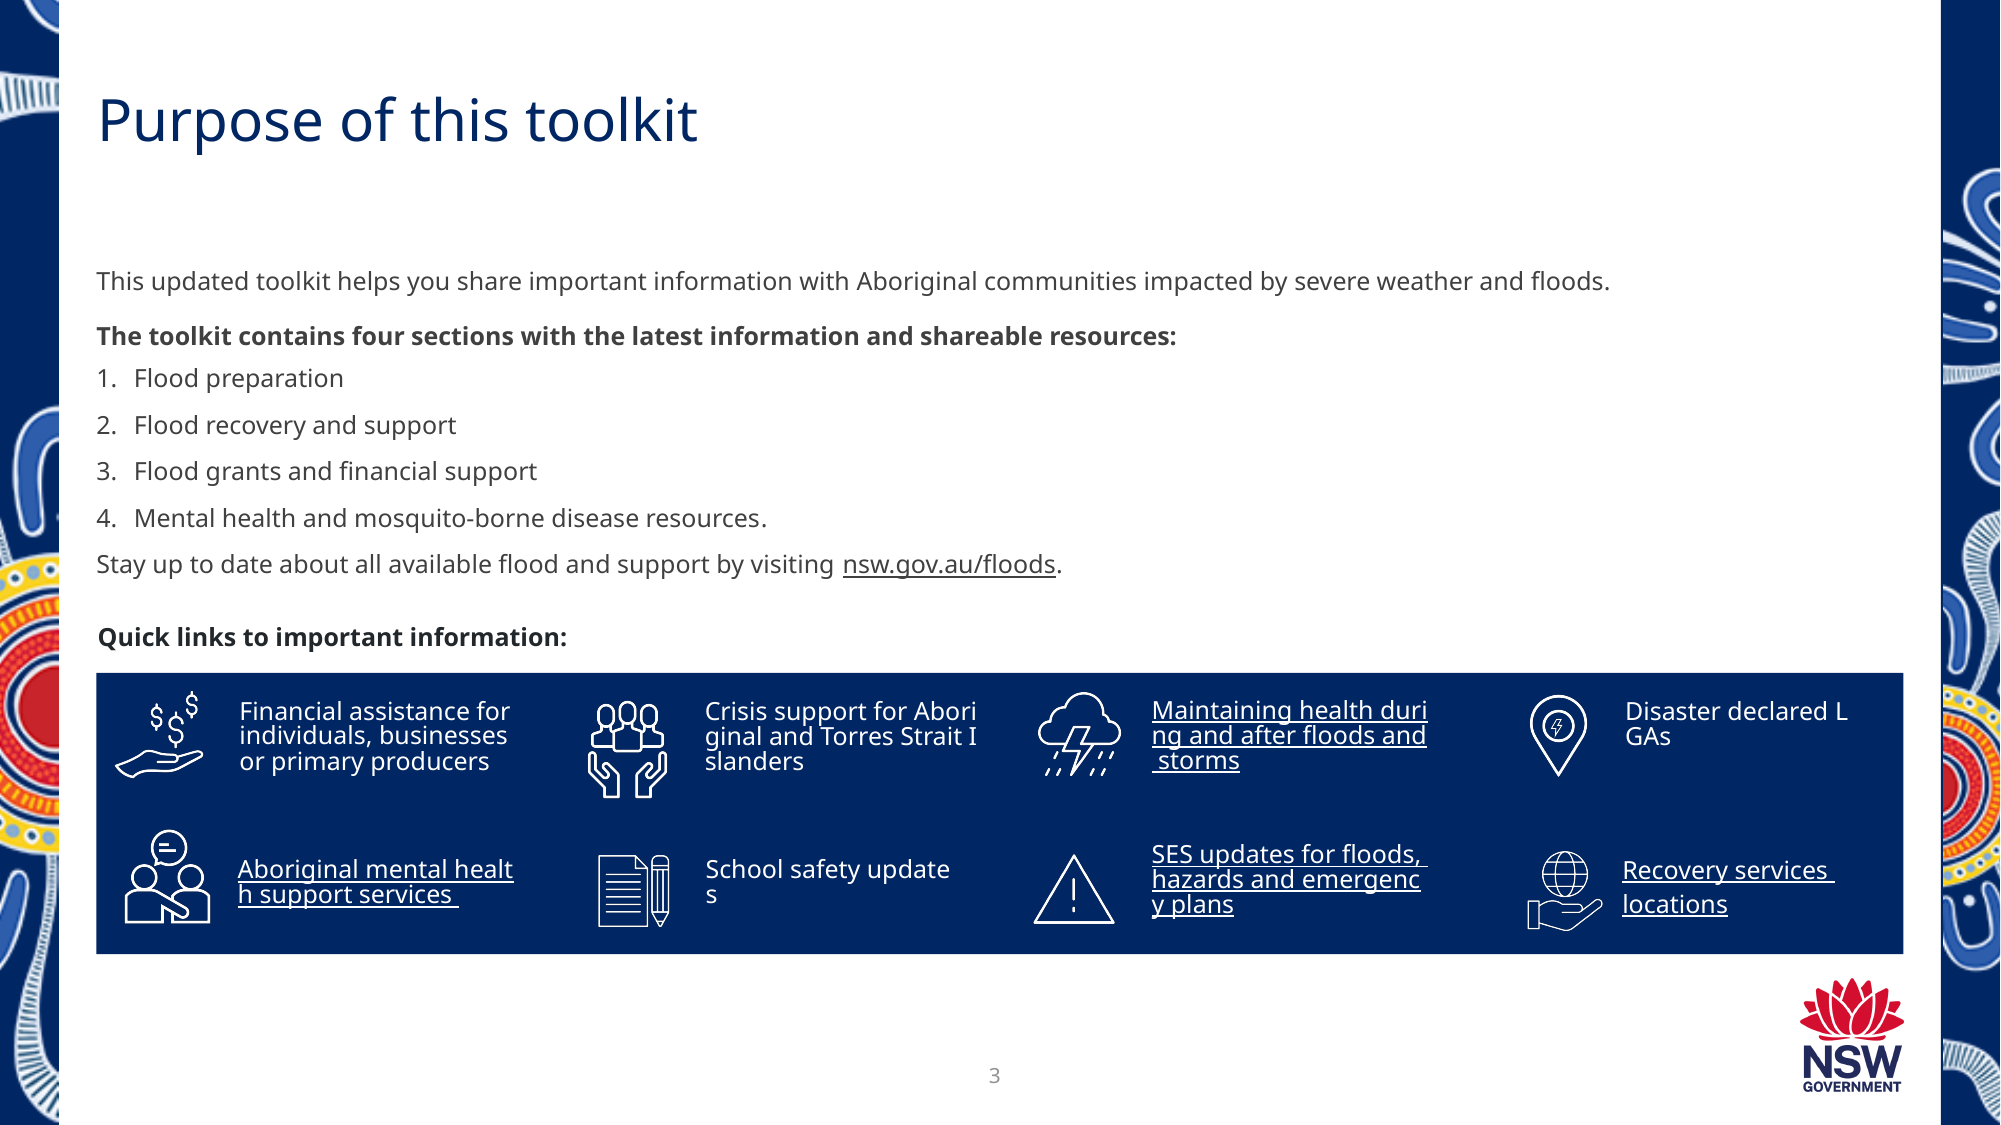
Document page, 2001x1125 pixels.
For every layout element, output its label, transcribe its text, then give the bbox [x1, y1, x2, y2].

list This updated toolkit helps you share important information with Aboriginal communities impacted by severe weather and floods. The toolkit contains four sections with the latest information and shareable resources: Flood preparation Flood recovery and support Flood grants and financial support Mental health and mosquito-borne disease resources. Stay up to date about all available flood and support by visiting nsw.gov.au/floods. [96, 265, 1903, 587]
picture [0, 0, 59, 1125]
text_box Quick links to important information: [83, 614, 1084, 659]
text_box Aboriginal mental health support services [222, 846, 532, 986]
text_box School safety updates [689, 846, 977, 896]
text_box Disaster declared LGAs [1608, 688, 1870, 767]
picture [1035, 689, 1124, 779]
picture [1029, 844, 1119, 934]
picture [576, 698, 679, 801]
text_box [95, 672, 1904, 955]
text_box Financial assistance for individuals, businesses or primary producers [224, 687, 533, 737]
picture [1800, 978, 1904, 1092]
text_box Crisis support for Aboriginal and Torres Strait Islanders [688, 687, 997, 737]
picture [114, 690, 204, 779]
picture [1520, 846, 1610, 936]
picture [589, 846, 678, 936]
slide_number 3 [976, 1066, 1001, 1092]
text_box Maintaining health during and after floods and storms [1135, 686, 1444, 736]
picture [114, 823, 221, 930]
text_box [1521, 689, 1589, 779]
text_box SES updates for floods, hazards and emergency plans [1135, 831, 1444, 880]
title Purpose of this toolkit [97, 90, 1904, 155]
text_box Recovery services locations [1610, 846, 1893, 930]
picture [1943, 0, 2001, 1125]
